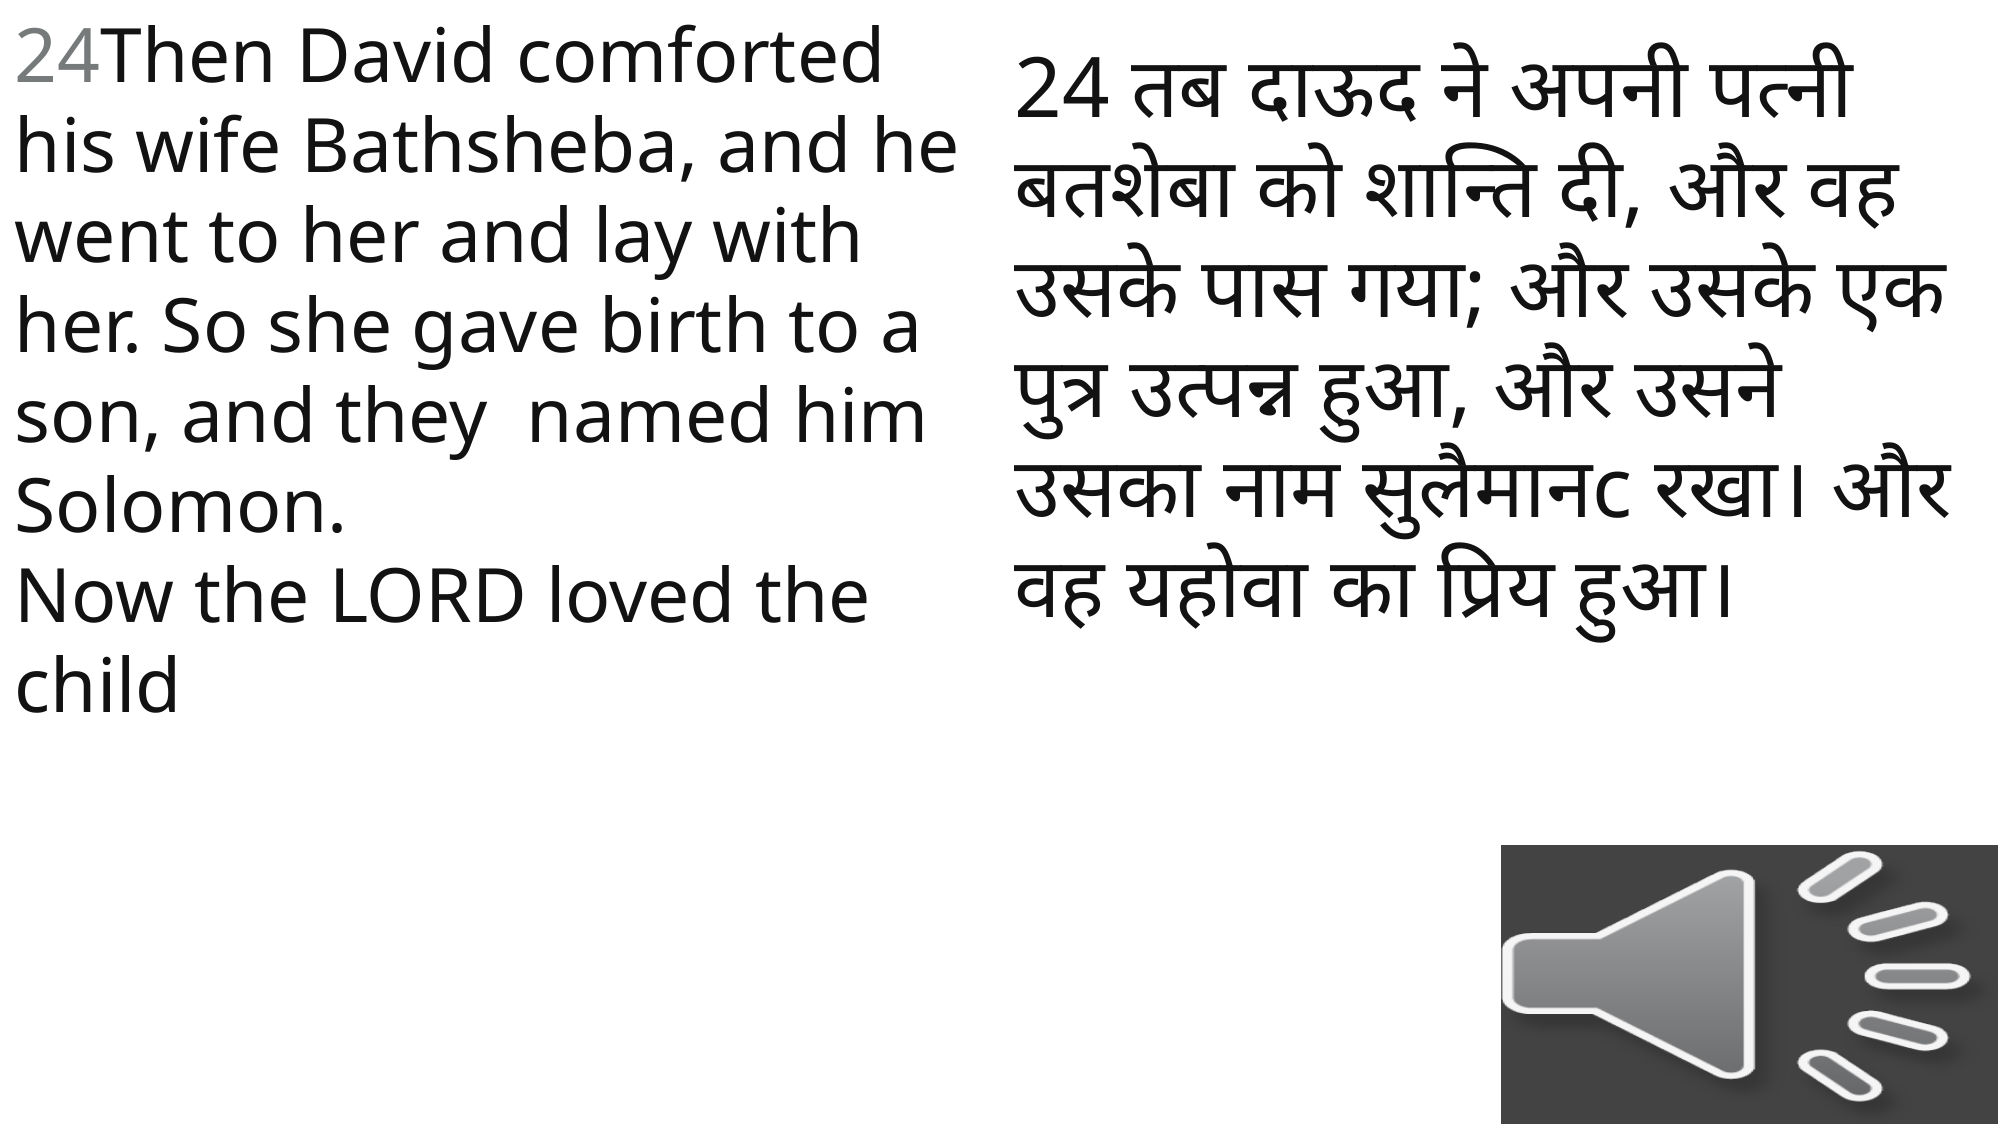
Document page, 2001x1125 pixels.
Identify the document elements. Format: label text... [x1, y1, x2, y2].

text_box 24 तब दाऊद ने अपनी पत्नी बतशेबा को शान्ति दी, और वह उसके पास गया; और उसके एक पुत्र उत्पन्न हुआ, और उसने उसका नाम सुलैमानc रखा। और वह यहोवा का प्रिय हुआ। [999, 27, 2000, 1104]
text_box 24Then David comforted his wife Bathsheba, and he went to her and lay with her. So she gave birth to a son, and they named him Solomon. Now the Lord loved the child [0, 0, 981, 1125]
picture [1500, 843, 2000, 1125]
